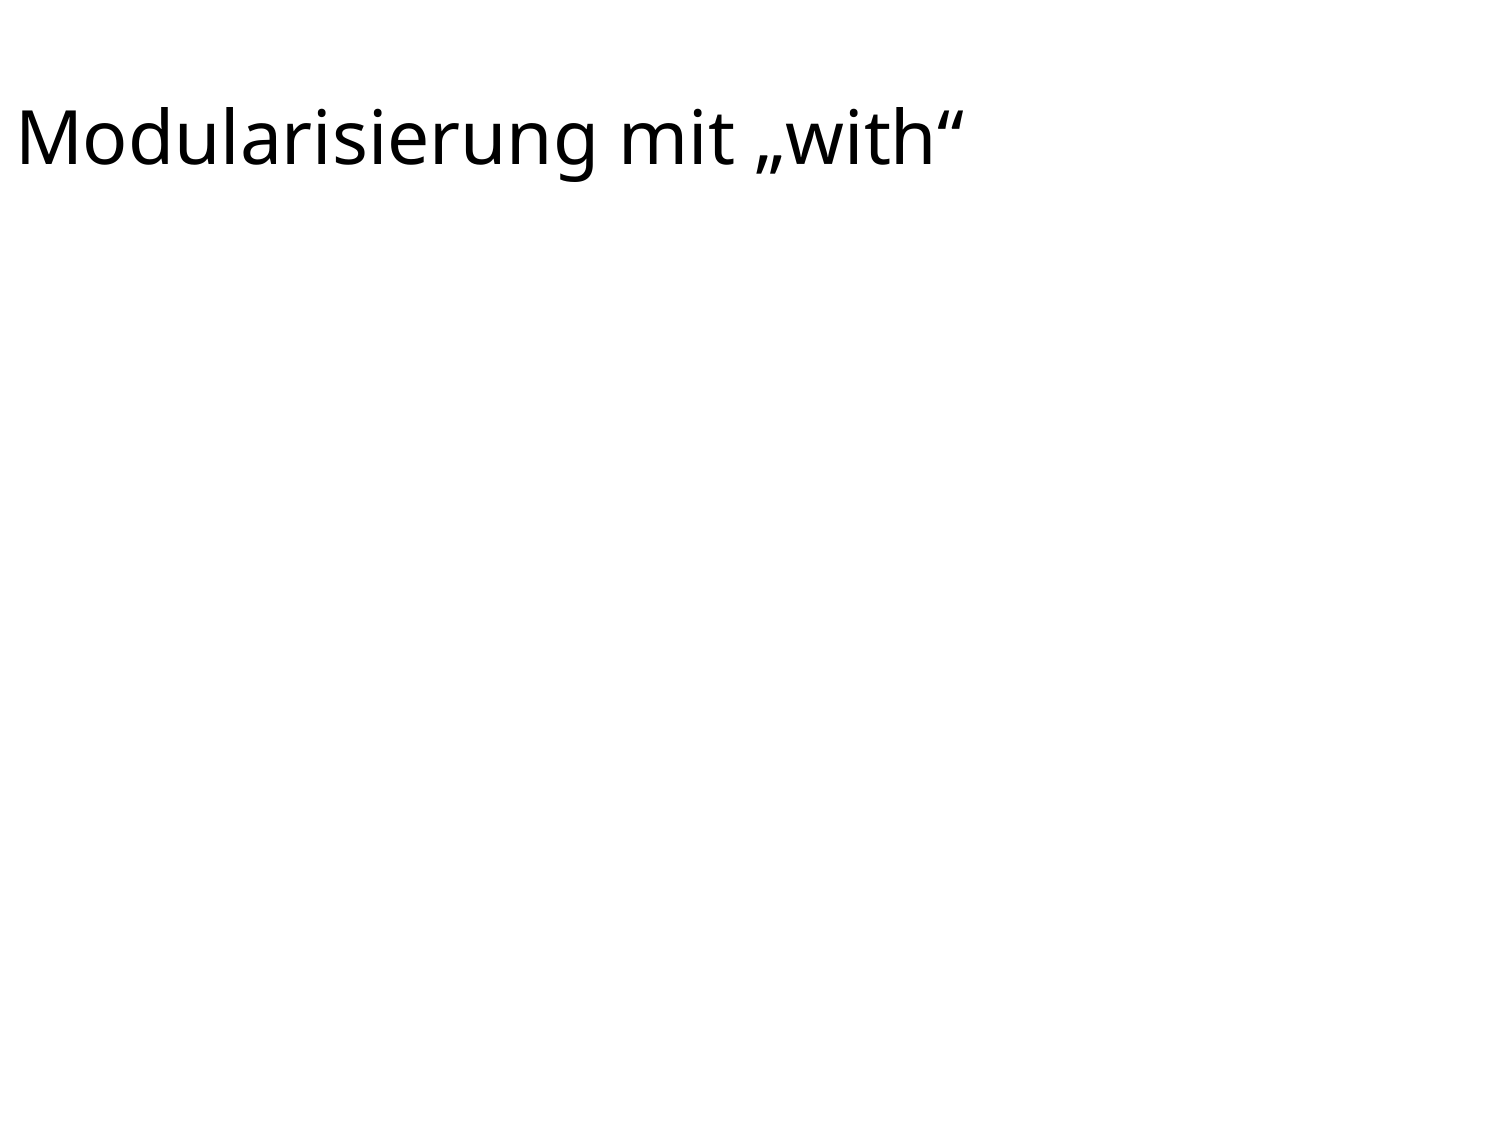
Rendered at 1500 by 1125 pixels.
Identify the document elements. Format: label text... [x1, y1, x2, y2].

title Modularisierung mit „with“ [0, 0, 1500, 188]
